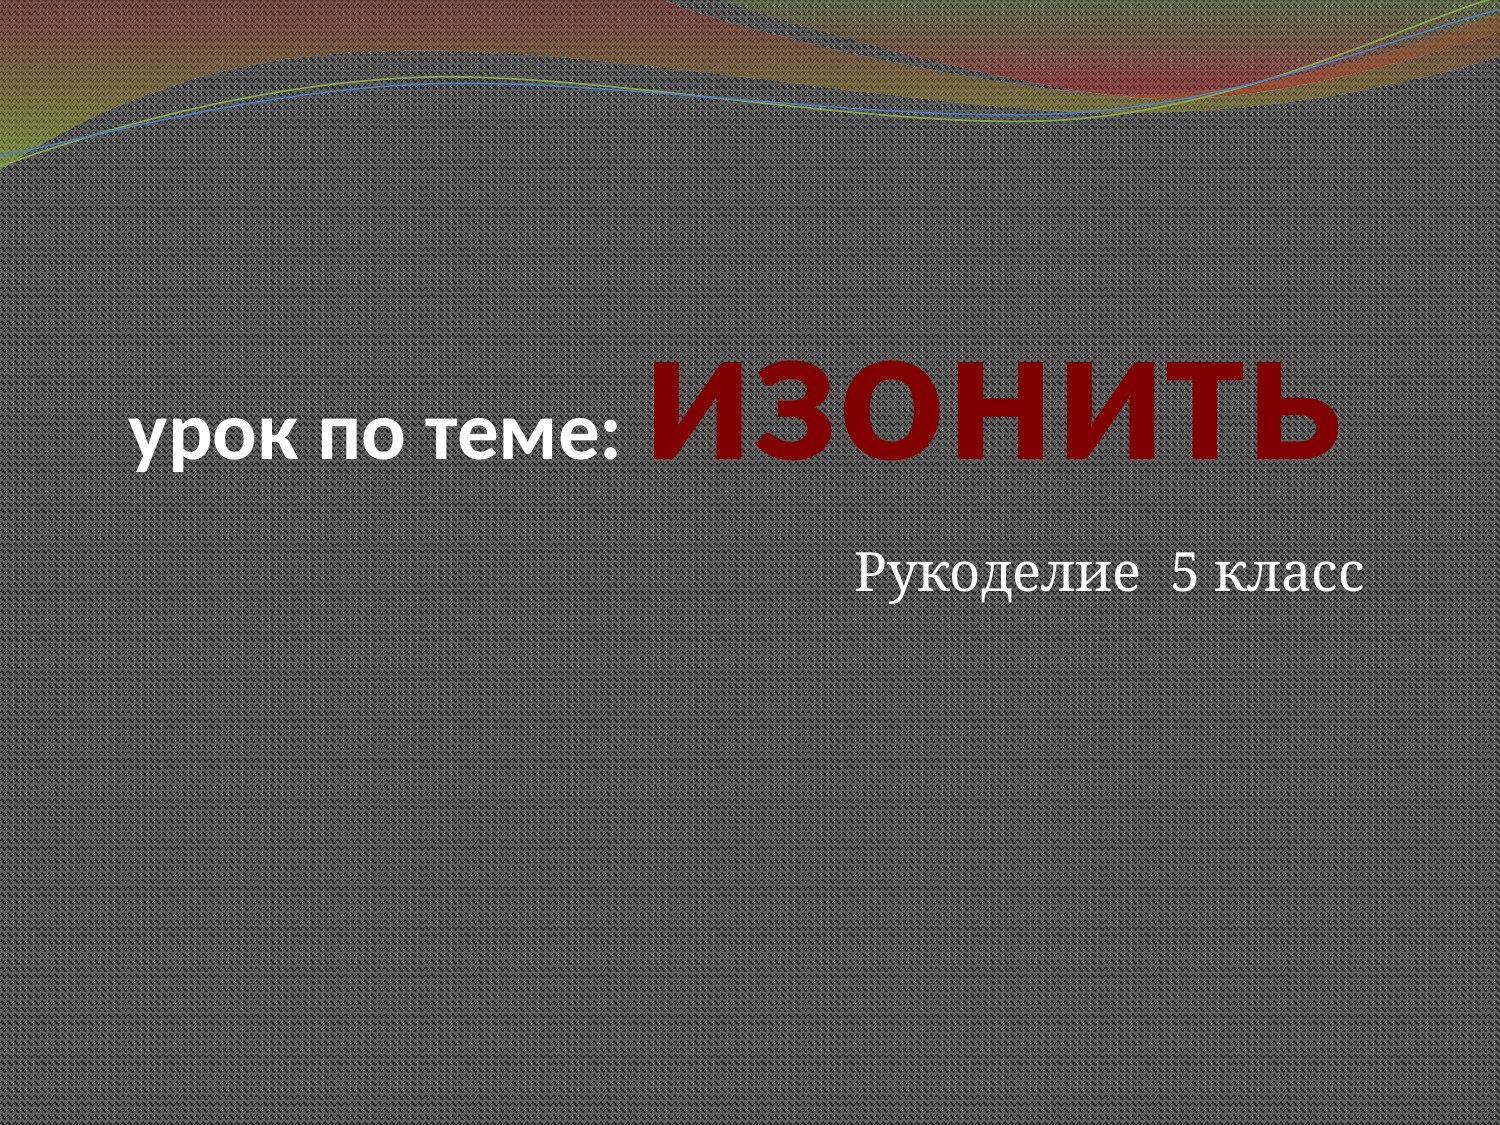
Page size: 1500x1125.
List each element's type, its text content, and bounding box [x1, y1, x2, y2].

subtitle Рукоделие 5 класс [87, 529, 1376, 818]
title урок по теме: изонить [58, 199, 1347, 500]
